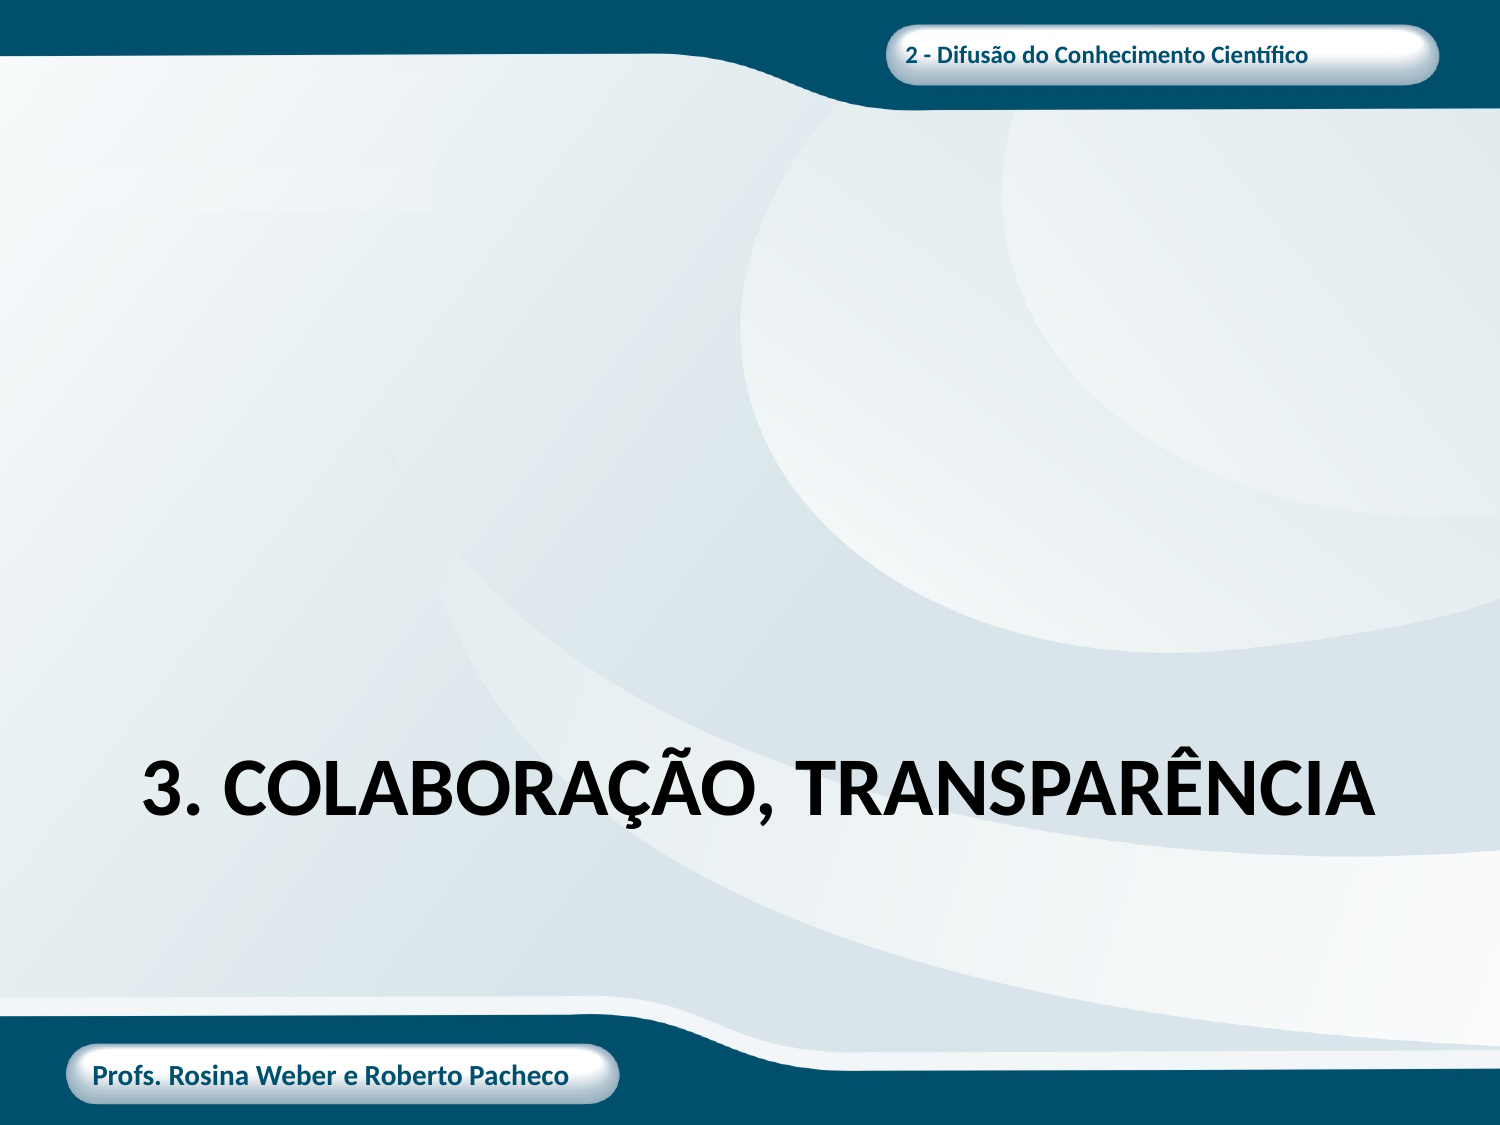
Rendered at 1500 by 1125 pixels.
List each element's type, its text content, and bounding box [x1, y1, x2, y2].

picture [66, 1044, 619, 1104]
title 3. colaboraÇÃo, transparÊncia [125, 725, 1400, 949]
picture [886, 25, 1439, 85]
picture [0, 54, 1500, 1071]
